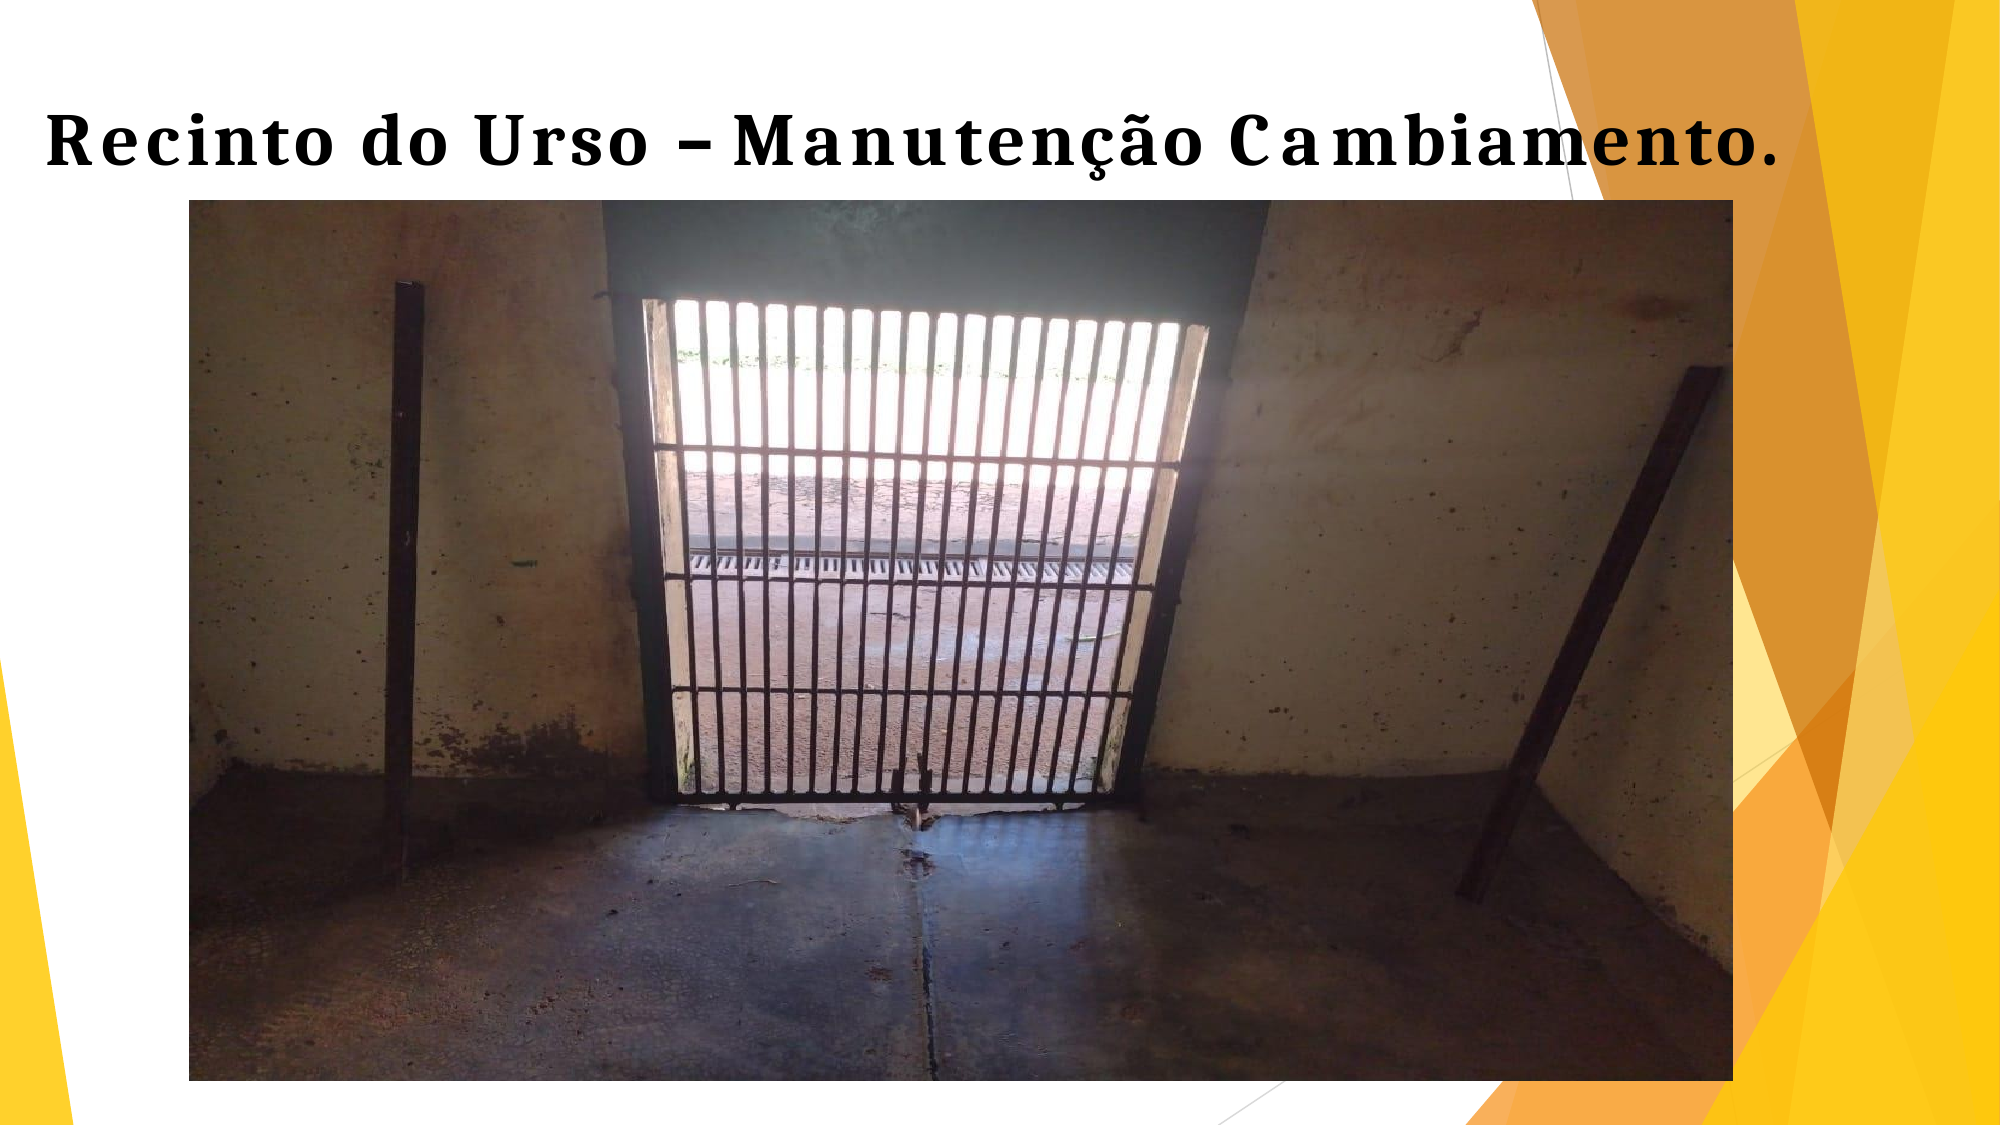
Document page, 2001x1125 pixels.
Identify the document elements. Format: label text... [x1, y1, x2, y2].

picture [189, 200, 1733, 1082]
title Recinto do Urso – Manutenção Cambiamento. [43, 88, 1823, 279]
